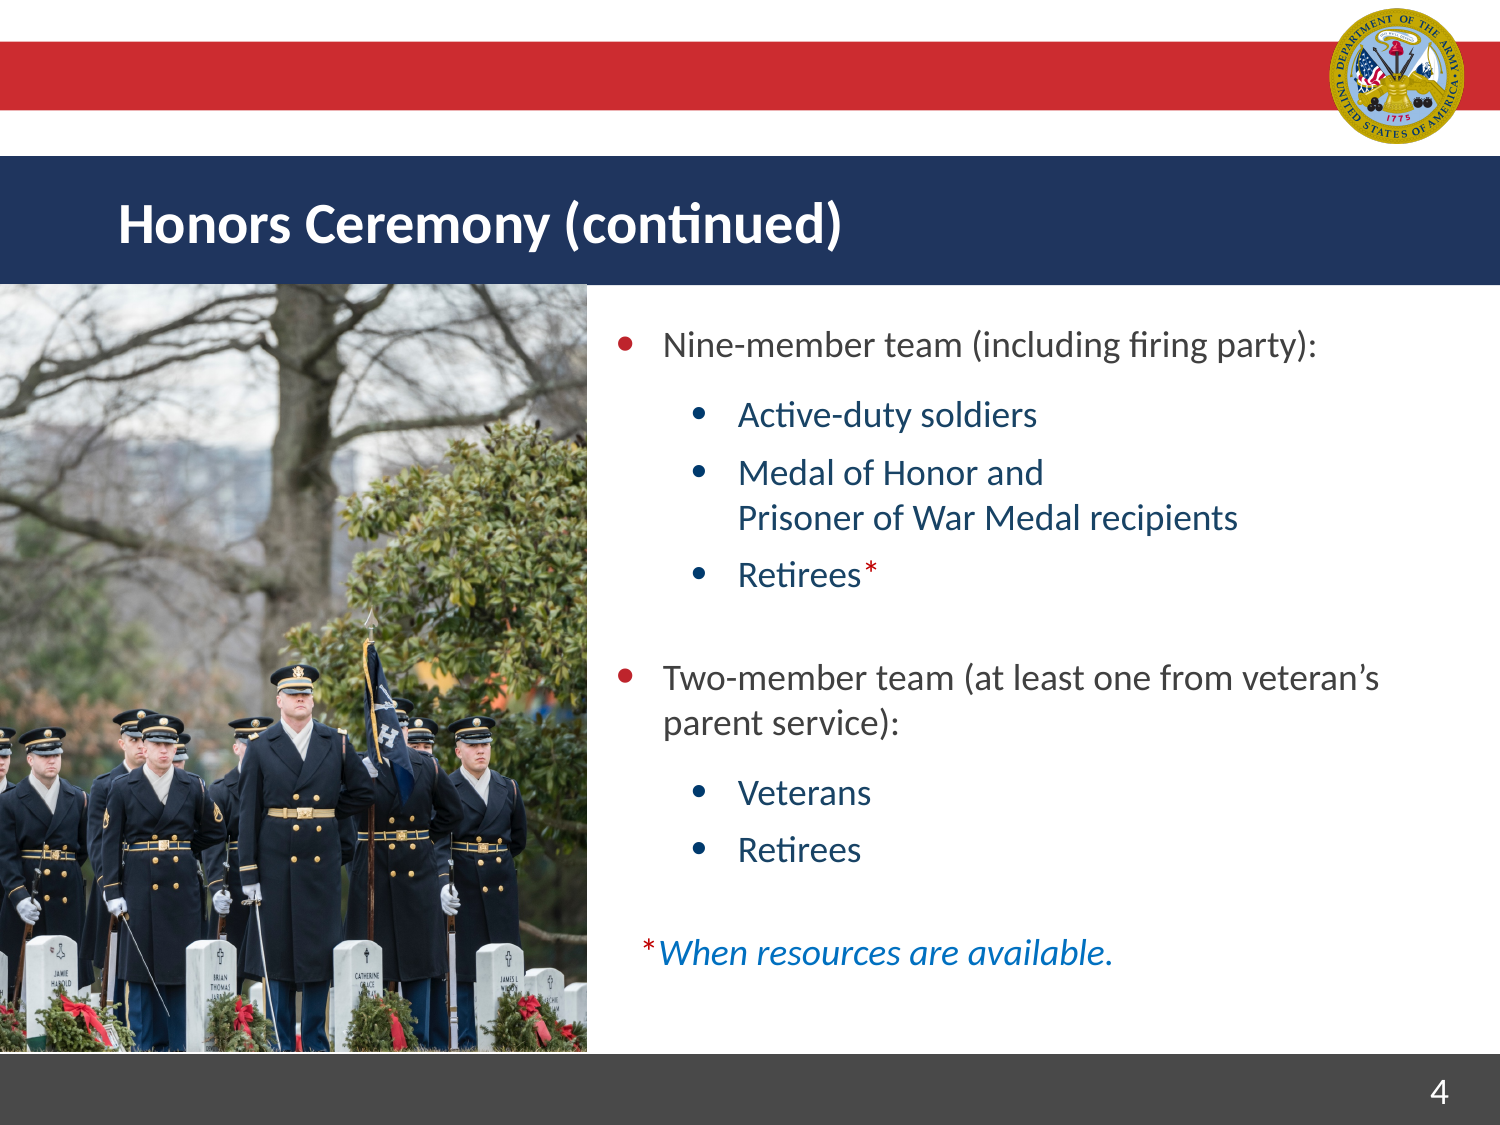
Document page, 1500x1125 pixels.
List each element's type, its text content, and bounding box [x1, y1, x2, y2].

title Honors Ceremony (continued) [103, 158, 1397, 283]
list Nine-member team (including firing party): Active-duty soldiers Medal of Honor and Prisoner of War Medal recipients Retirees* Two-member team (at least one from veteran’s parent service): Veterans Retirees *When resources are available. [586, 282, 1500, 1051]
picture [0, 283, 587, 1052]
